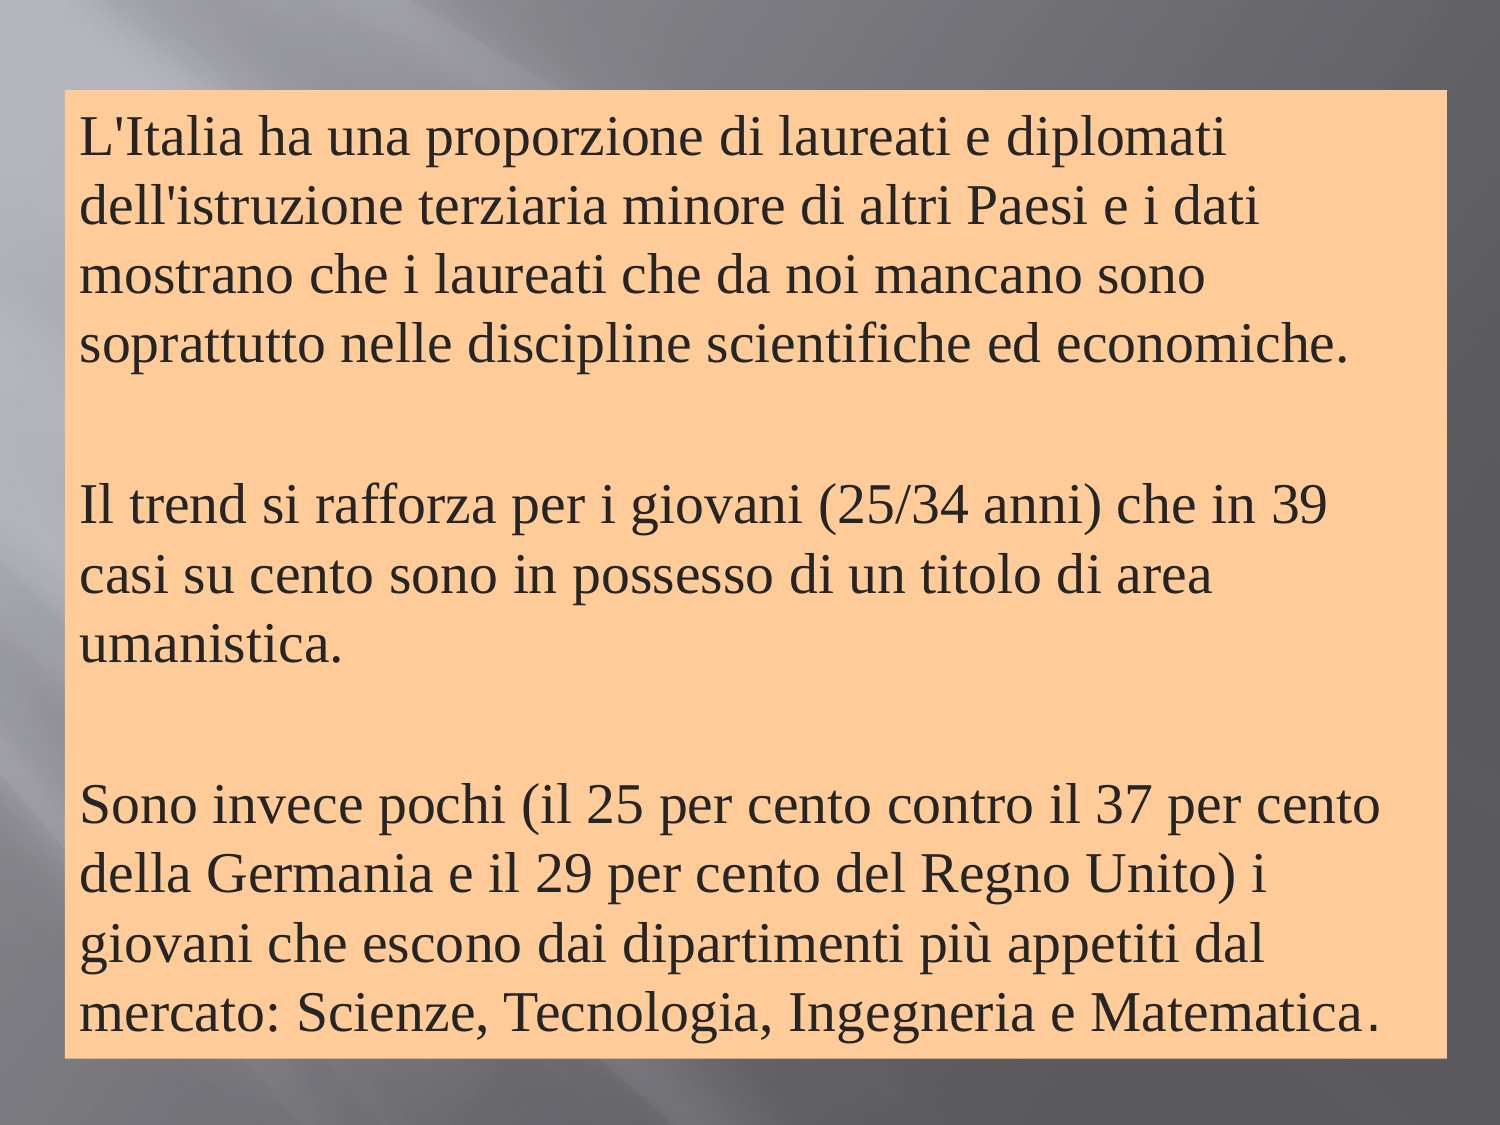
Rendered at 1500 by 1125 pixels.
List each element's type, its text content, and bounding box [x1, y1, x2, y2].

list L'Italia ha una proporzione di laureati e diplomati dell'istruzione terziaria minore di altri Paesi e i dati mostrano che i laureati che da noi mancano sono soprattutto nelle discipline scientifiche ed economiche. Il trend si rafforza per i giovani (25/34 anni) che in 39 casi su cento sono in possesso di un titolo di area umanistica. Sono invece pochi (il 25 per cento contro il 37 per cento della Germania e il 29 per cento del Regno Unito) i giovani che escono dai dipartimenti più appetiti dal mercato: Scienze, Tecnologia, Ingegneria e Matematica. [64, 90, 1447, 1059]
